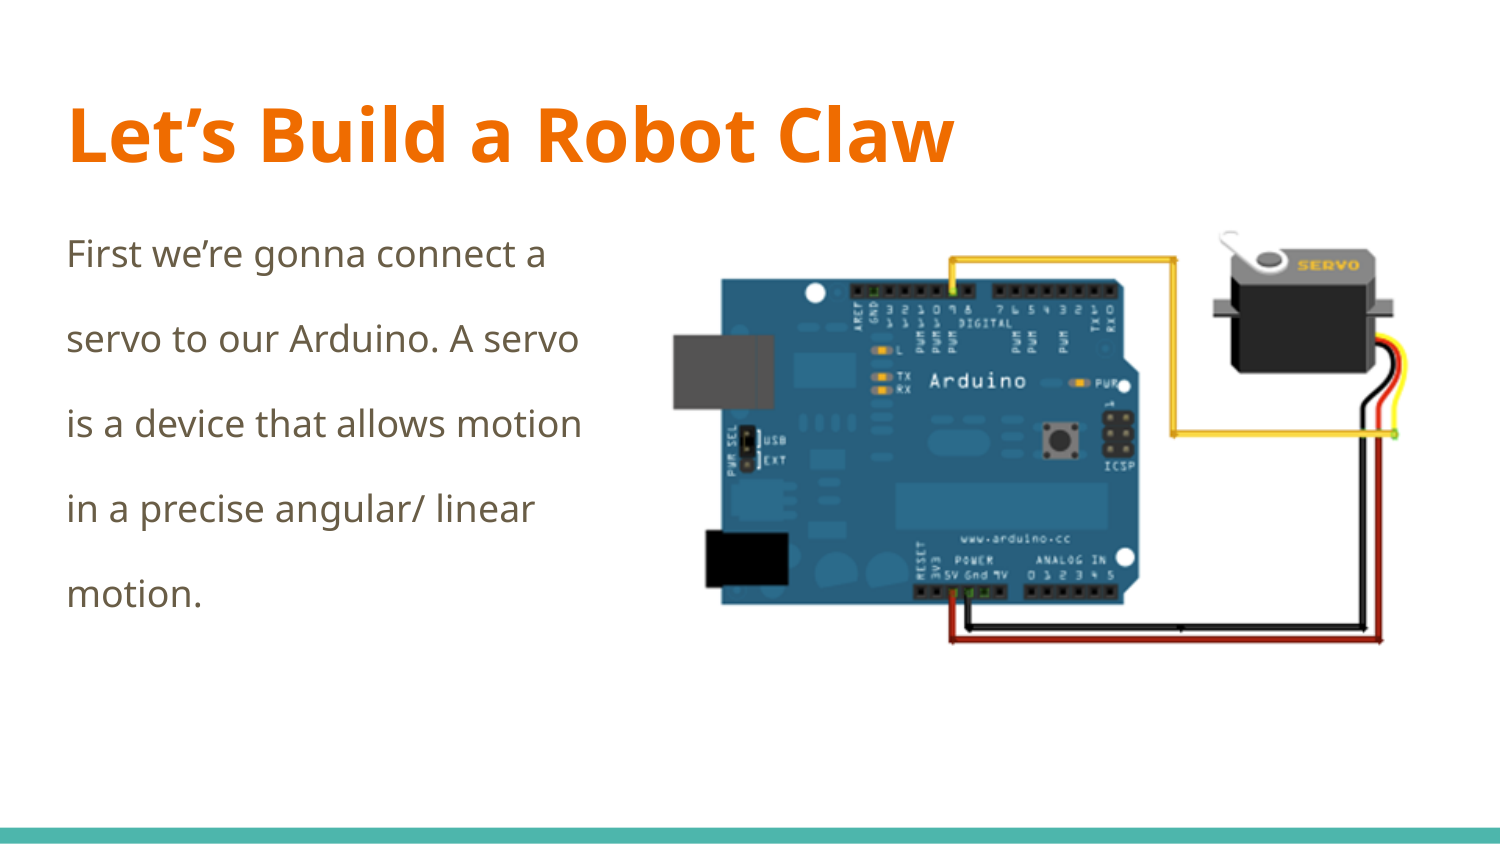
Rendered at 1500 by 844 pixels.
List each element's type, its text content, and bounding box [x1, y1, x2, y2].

picture [618, 207, 1450, 682]
list First we’re gonna connect a servo to our Arduino. A servo is a device that allows motion in a precise angular/ linear motion. [51, 207, 1449, 750]
title Let’s Build a Robot Claw [51, 72, 1449, 189]
